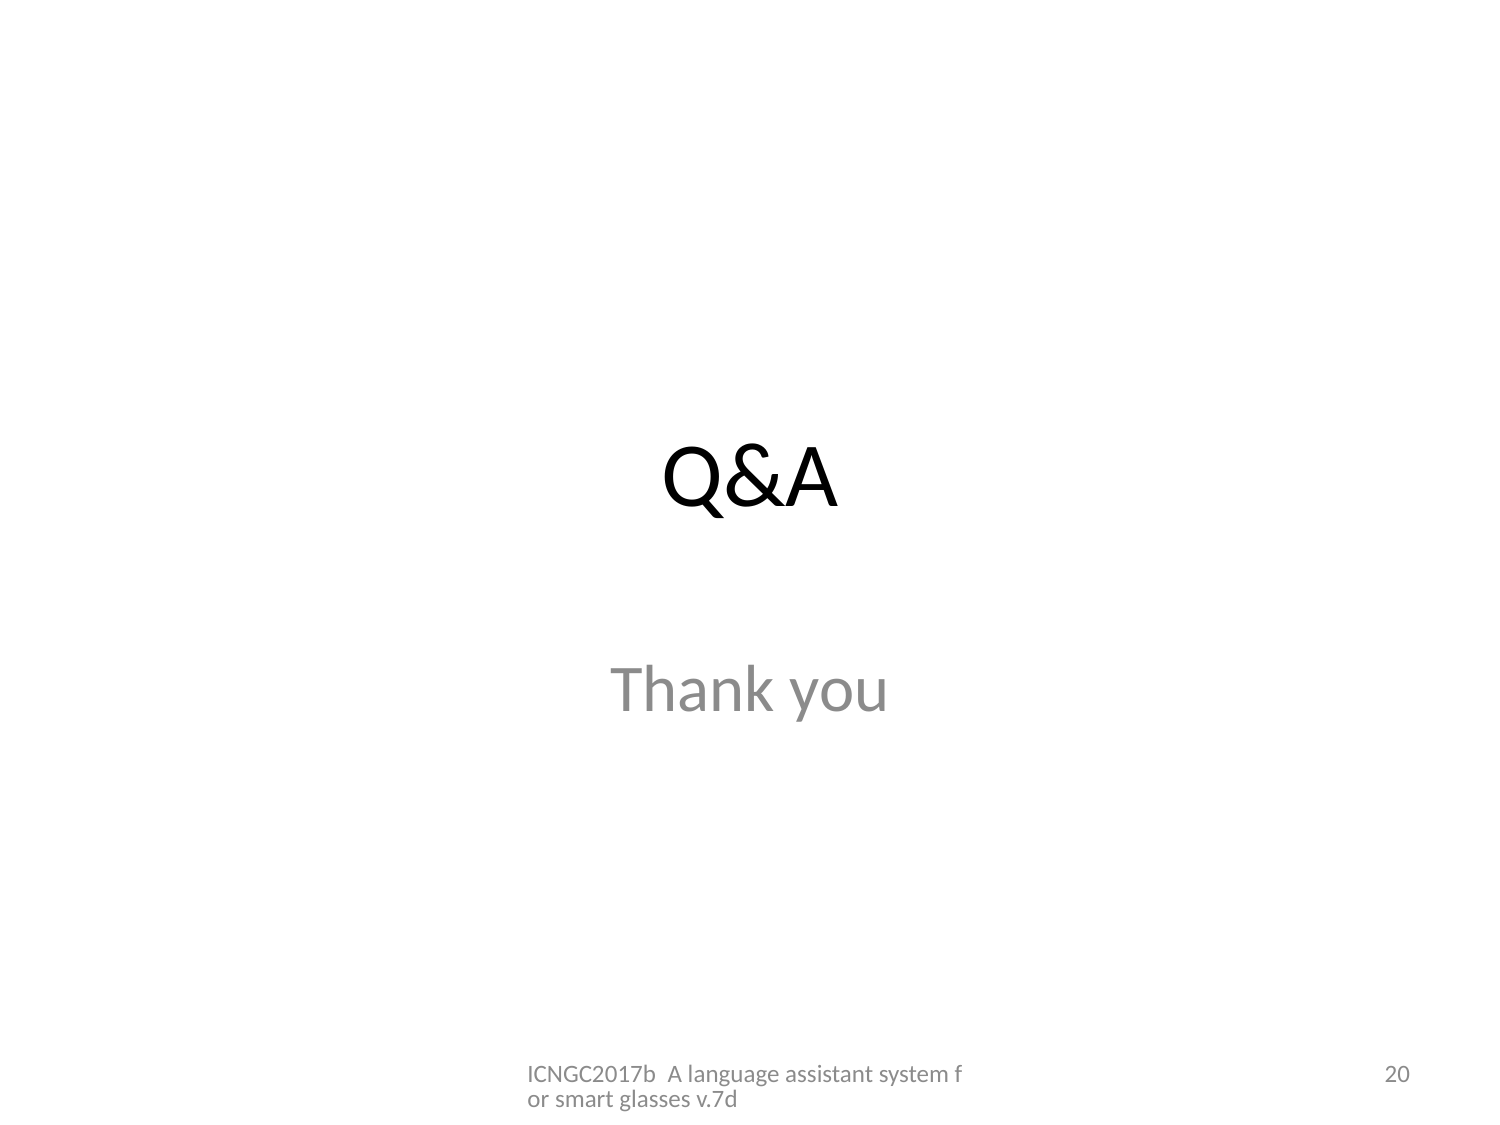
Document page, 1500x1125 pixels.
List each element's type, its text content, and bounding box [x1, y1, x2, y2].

title Q&A [112, 349, 1388, 591]
subtitle Thank you [225, 637, 1275, 925]
footer ICNGC2017b A language assistant system for smart glasses v.7d [512, 1042, 988, 1103]
slide_number 20 [1074, 1042, 1425, 1103]
